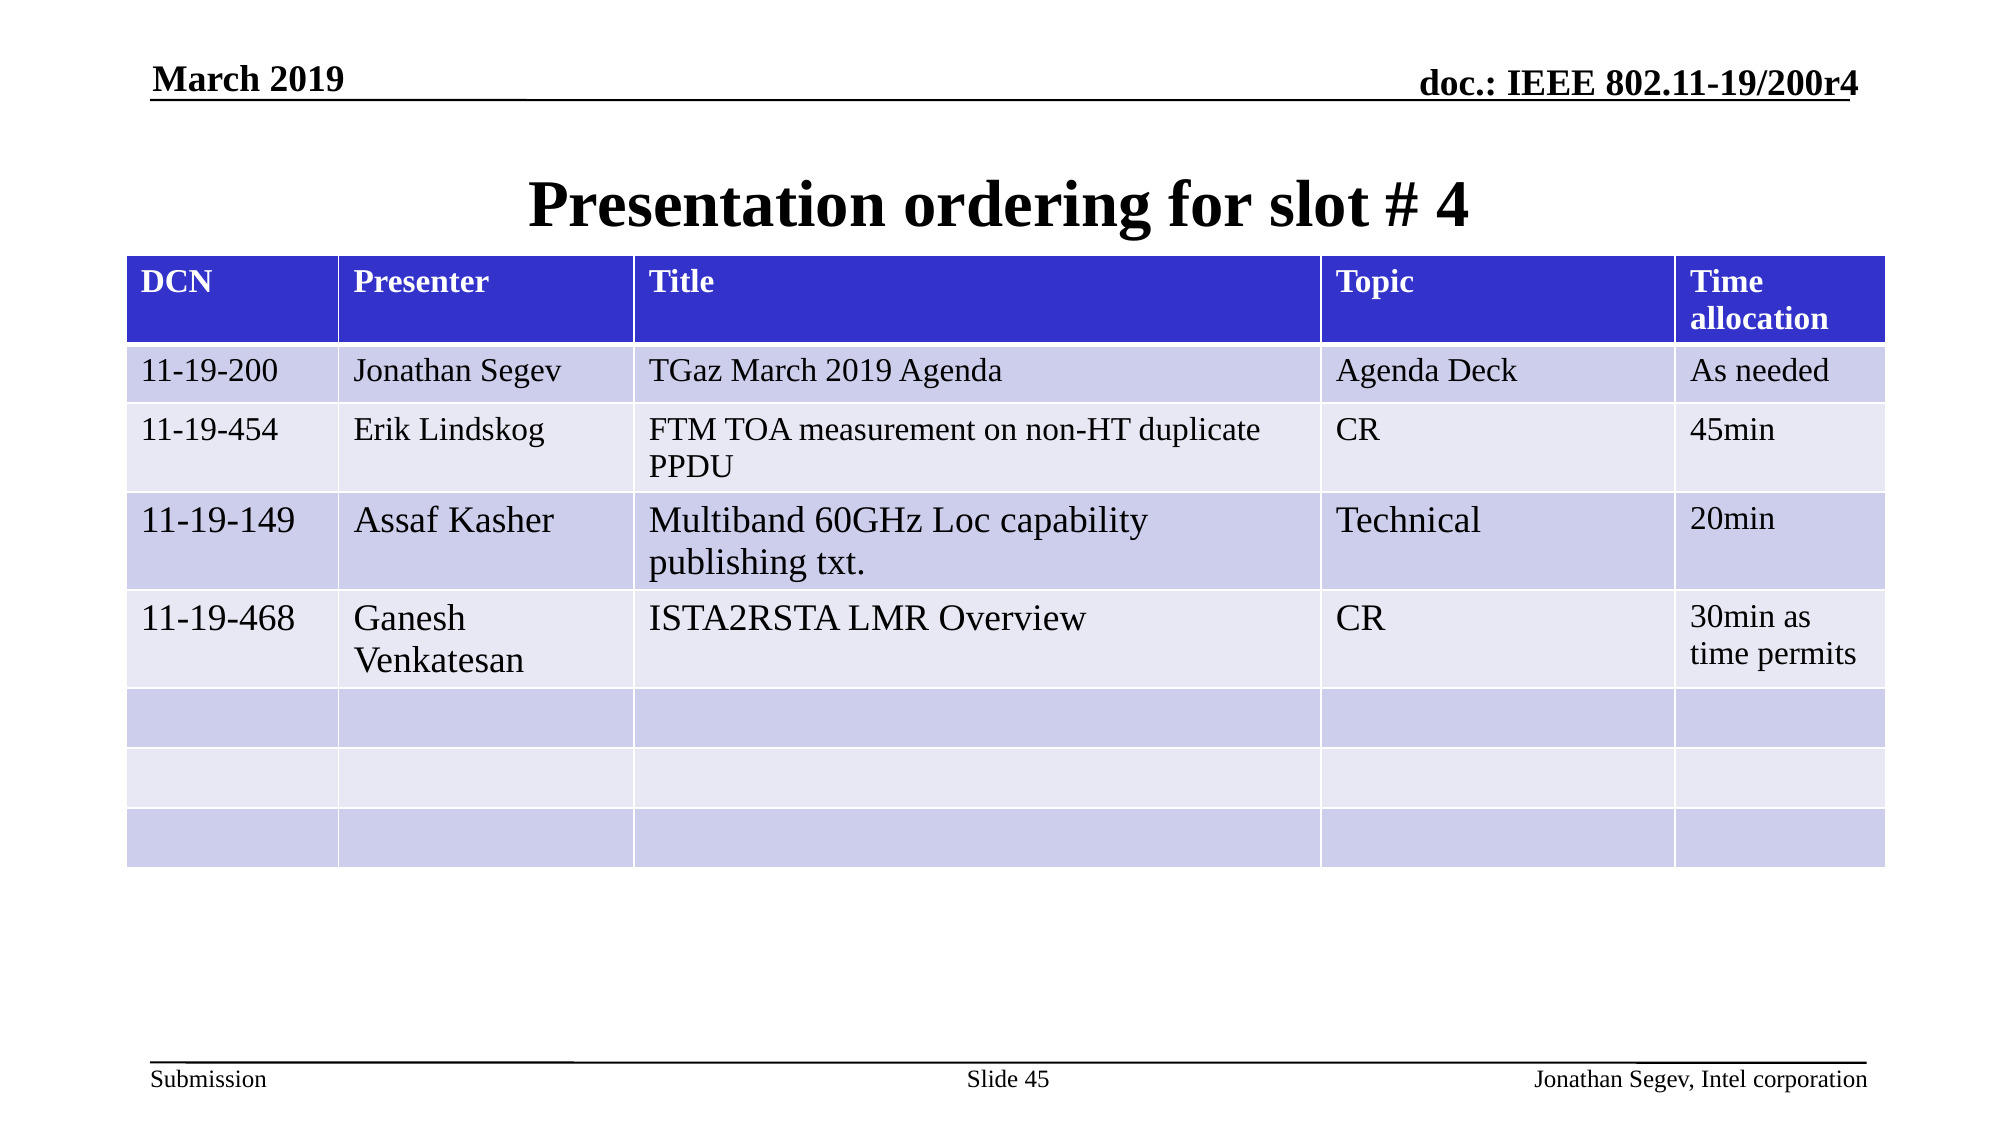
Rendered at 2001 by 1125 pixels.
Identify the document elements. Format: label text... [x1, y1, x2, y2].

table_cell [1676, 749, 1885, 807]
table_cell [635, 689, 1320, 747]
table_cell 20min [1676, 493, 1885, 589]
table_cell CR [1322, 591, 1674, 687]
table_cell Assaf Kasher [339, 493, 633, 589]
table_cell [339, 749, 633, 807]
table_cell [1322, 749, 1674, 807]
table_cell FTM TOA measurement on non-HT duplicate PPDU [635, 404, 1320, 491]
table_cell Jonathan Segev [339, 347, 633, 402]
table_cell 30min as time permits [1676, 591, 1885, 687]
table_cell Ganesh Venkatesan [339, 591, 633, 687]
table_cell [339, 689, 633, 747]
table_cell Erik Lindskog [339, 404, 633, 491]
table_cell Multiband 60GHz Loc capability publishing txt. [635, 493, 1320, 589]
table_cell [1322, 809, 1674, 867]
table_cell 11-19-468 [127, 591, 338, 687]
table_cell [127, 749, 338, 807]
table_cell Technical [1322, 493, 1674, 589]
table_cell [1676, 809, 1885, 867]
table_cell ISTA2RSTA LMR Overview [635, 591, 1320, 687]
table_cell [1322, 689, 1674, 747]
table_cell [127, 689, 338, 747]
slide_number Slide 45 [950, 1061, 1067, 1123]
table_cell [635, 749, 1320, 807]
table_cell CR [1322, 404, 1674, 491]
table_header Time allocation [1676, 256, 1885, 342]
table_cell [635, 809, 1320, 867]
table_cell TGaz March 2019 Agenda [635, 347, 1320, 402]
table_header Topic [1322, 256, 1674, 342]
table_cell 45min [1676, 404, 1885, 491]
title Presentation ordering for slot # 4 [149, 112, 1850, 254]
table_cell As needed [1676, 347, 1885, 402]
table_header DCN [127, 256, 338, 342]
table_cell 11-19-200 [127, 347, 338, 402]
table_header Presenter [339, 256, 633, 342]
table_cell [1676, 689, 1885, 747]
table_header Title [635, 256, 1320, 342]
table_cell Agenda Deck [1322, 347, 1674, 402]
table_cell [339, 809, 633, 867]
table_cell 11-19-149 [127, 493, 338, 589]
table_cell [127, 809, 338, 867]
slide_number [152, 54, 563, 100]
table_cell 11-19-454 [127, 404, 338, 491]
footer Jonathan Segev, Intel corporation [1171, 1061, 1869, 1093]
